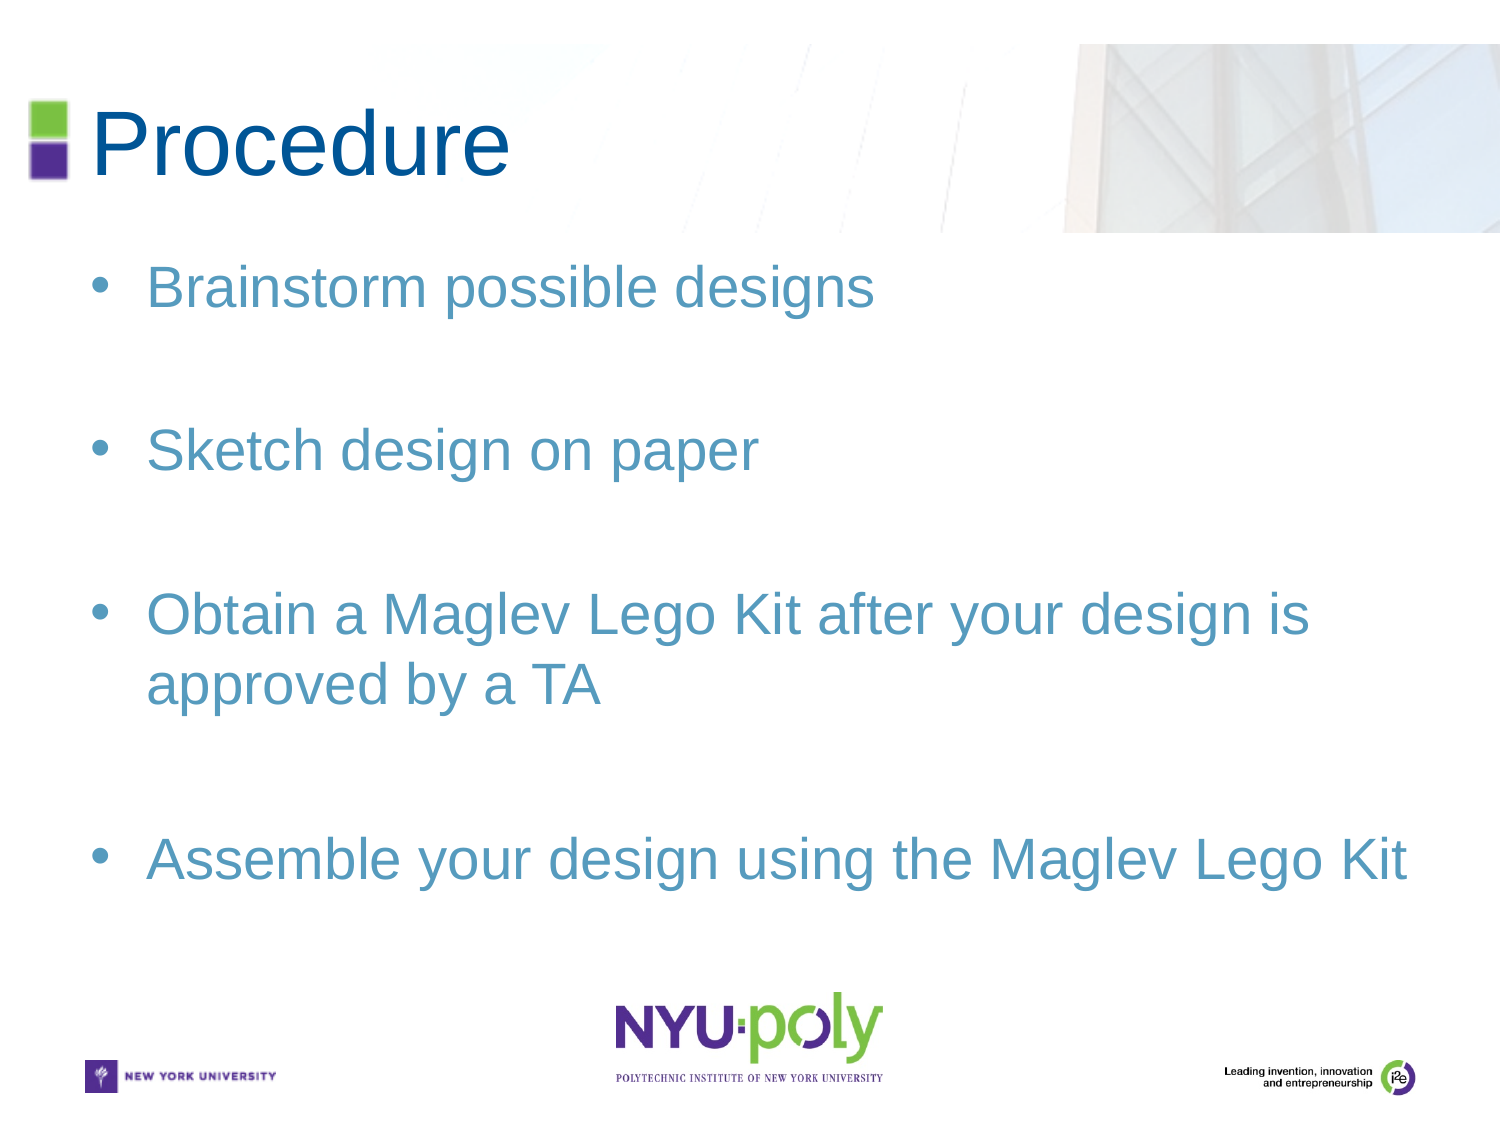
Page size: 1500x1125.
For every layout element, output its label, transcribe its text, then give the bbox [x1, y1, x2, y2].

title Procedure [75, 45, 1425, 200]
picture [1225, 1060, 1416, 1096]
picture [22, 97, 73, 185]
picture [616, 1038, 883, 1082]
list Brainstorm possible designs Sketch design on paper Obtain a Maglev Lego Kit after your design is approved by a TA Assemble your design using the Maglev Lego Kit [75, 200, 1445, 1038]
picture [85, 1060, 276, 1093]
